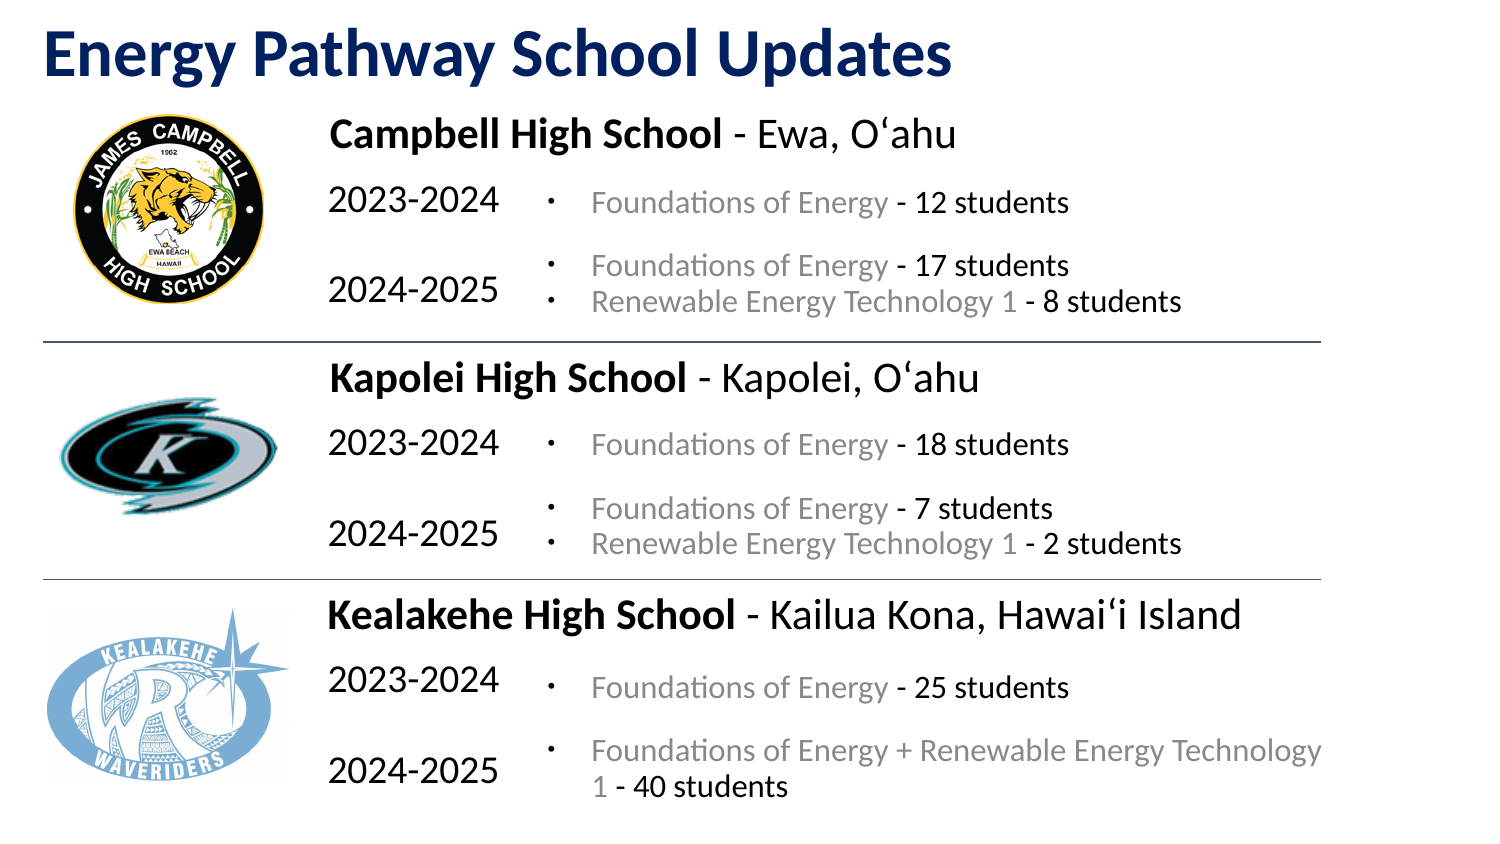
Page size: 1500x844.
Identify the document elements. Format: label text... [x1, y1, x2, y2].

picture [57, 396, 279, 516]
text_box Kapolei High School - Kapolei, Oʻahu [315, 351, 1135, 417]
text_box Campbell High School - Ewa, Oʻahu [314, 96, 1055, 174]
list Foundations of Energy - 12 students Foundations of Energy - 17 students Renewable Energy Technology 1 - 8 students Foundations of Energy - 18 students Foundations of Energy - 7 students Renewable Energy Technology 1 - 2 students Foundations of Energy - 25 students Foundations of Energy + Renewable Energy Technology 1 - 40 students [514, 127, 1334, 819]
title Energy Pathway School Updates [32, 7, 1430, 102]
text_box Kealakehe High School - Kailua Kona, Hawaiʻi Island [312, 577, 1327, 655]
text_box 2023-2024 [312, 157, 556, 236]
text_box 2023-2024 [312, 400, 556, 479]
picture [73, 114, 264, 305]
text_box 2024-2025 [312, 729, 556, 807]
text_box 2024-2025 [312, 248, 556, 326]
text_box 2023-2024 [312, 655, 556, 716]
text_box 2024-2025 [312, 491, 556, 569]
picture [46, 608, 290, 784]
